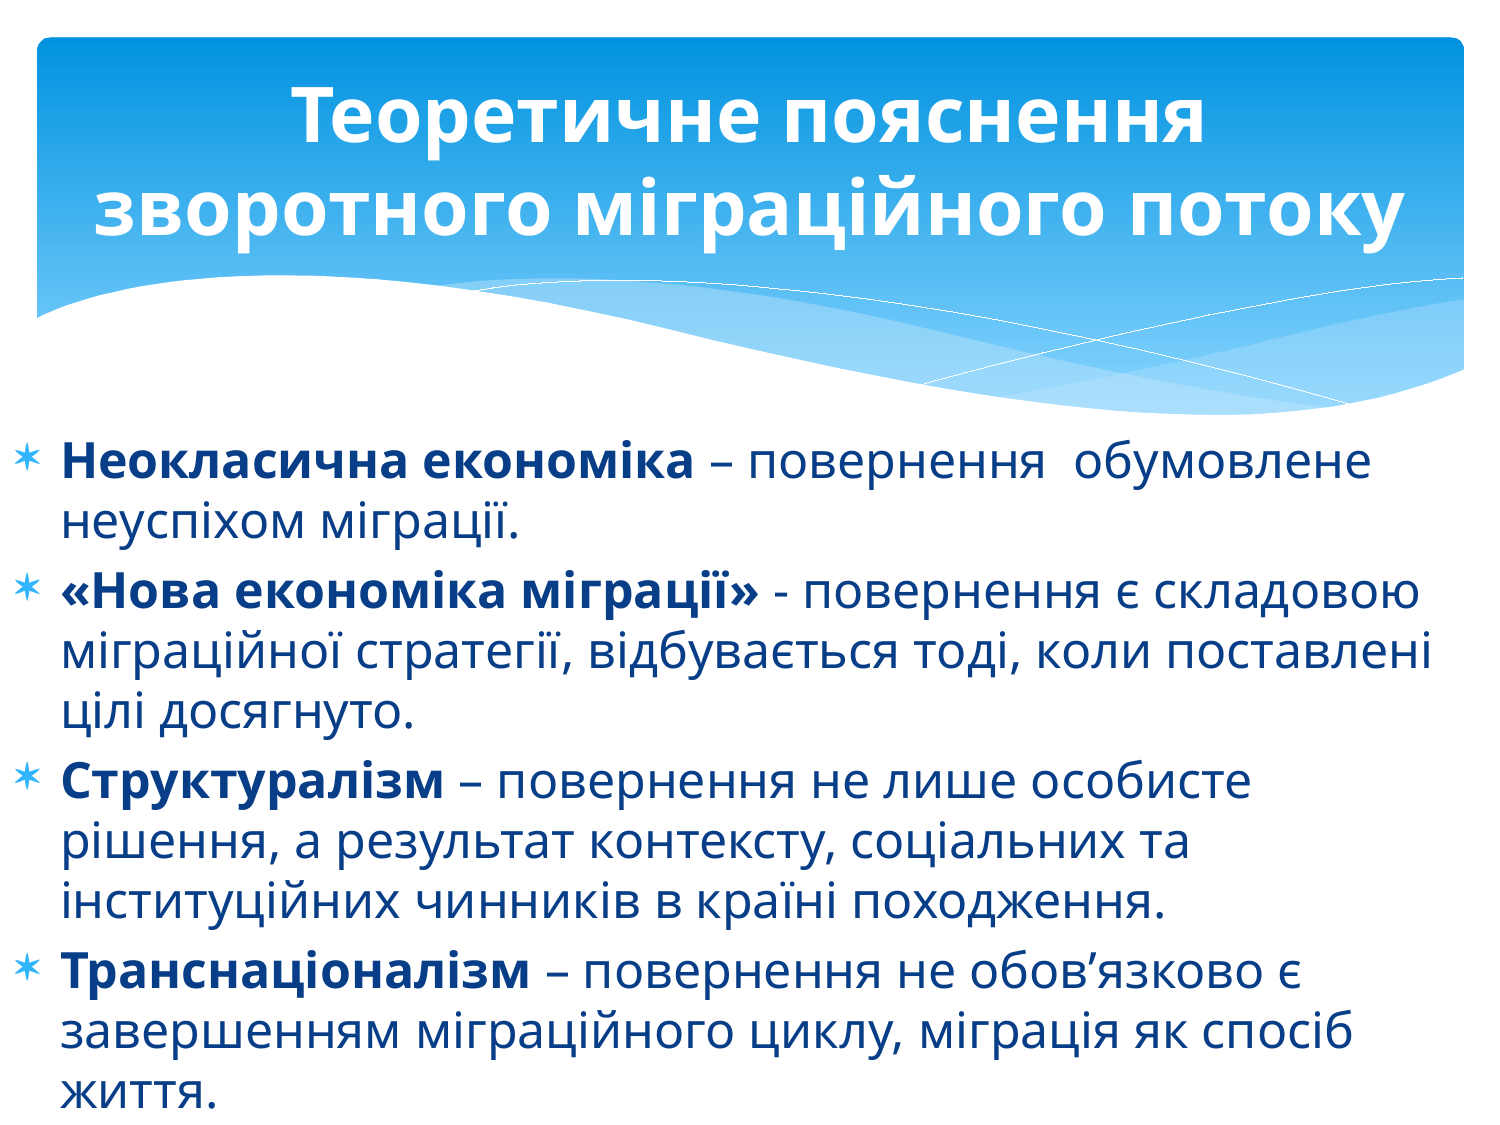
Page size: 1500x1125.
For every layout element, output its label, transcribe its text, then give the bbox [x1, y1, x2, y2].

list Неокласична економіка – повернення обумовлене неуспіхом міграції. «Нова економіка міграції» - повернення є складовою міграційної стратегії, відбувається тоді, коли поставлені цілі досягнуто. Структуралізм – повернення не лише особисте рішення, а результат контексту, соціальних та інституційних чинників в країні походження. Транснаціоналізм – повернення не обов’язково є завершенням міграційного циклу, міграція як спосіб життя. [0, 420, 1500, 1094]
title Теоретичне пояснення зворотного міграційного потоку [75, 55, 1425, 261]
